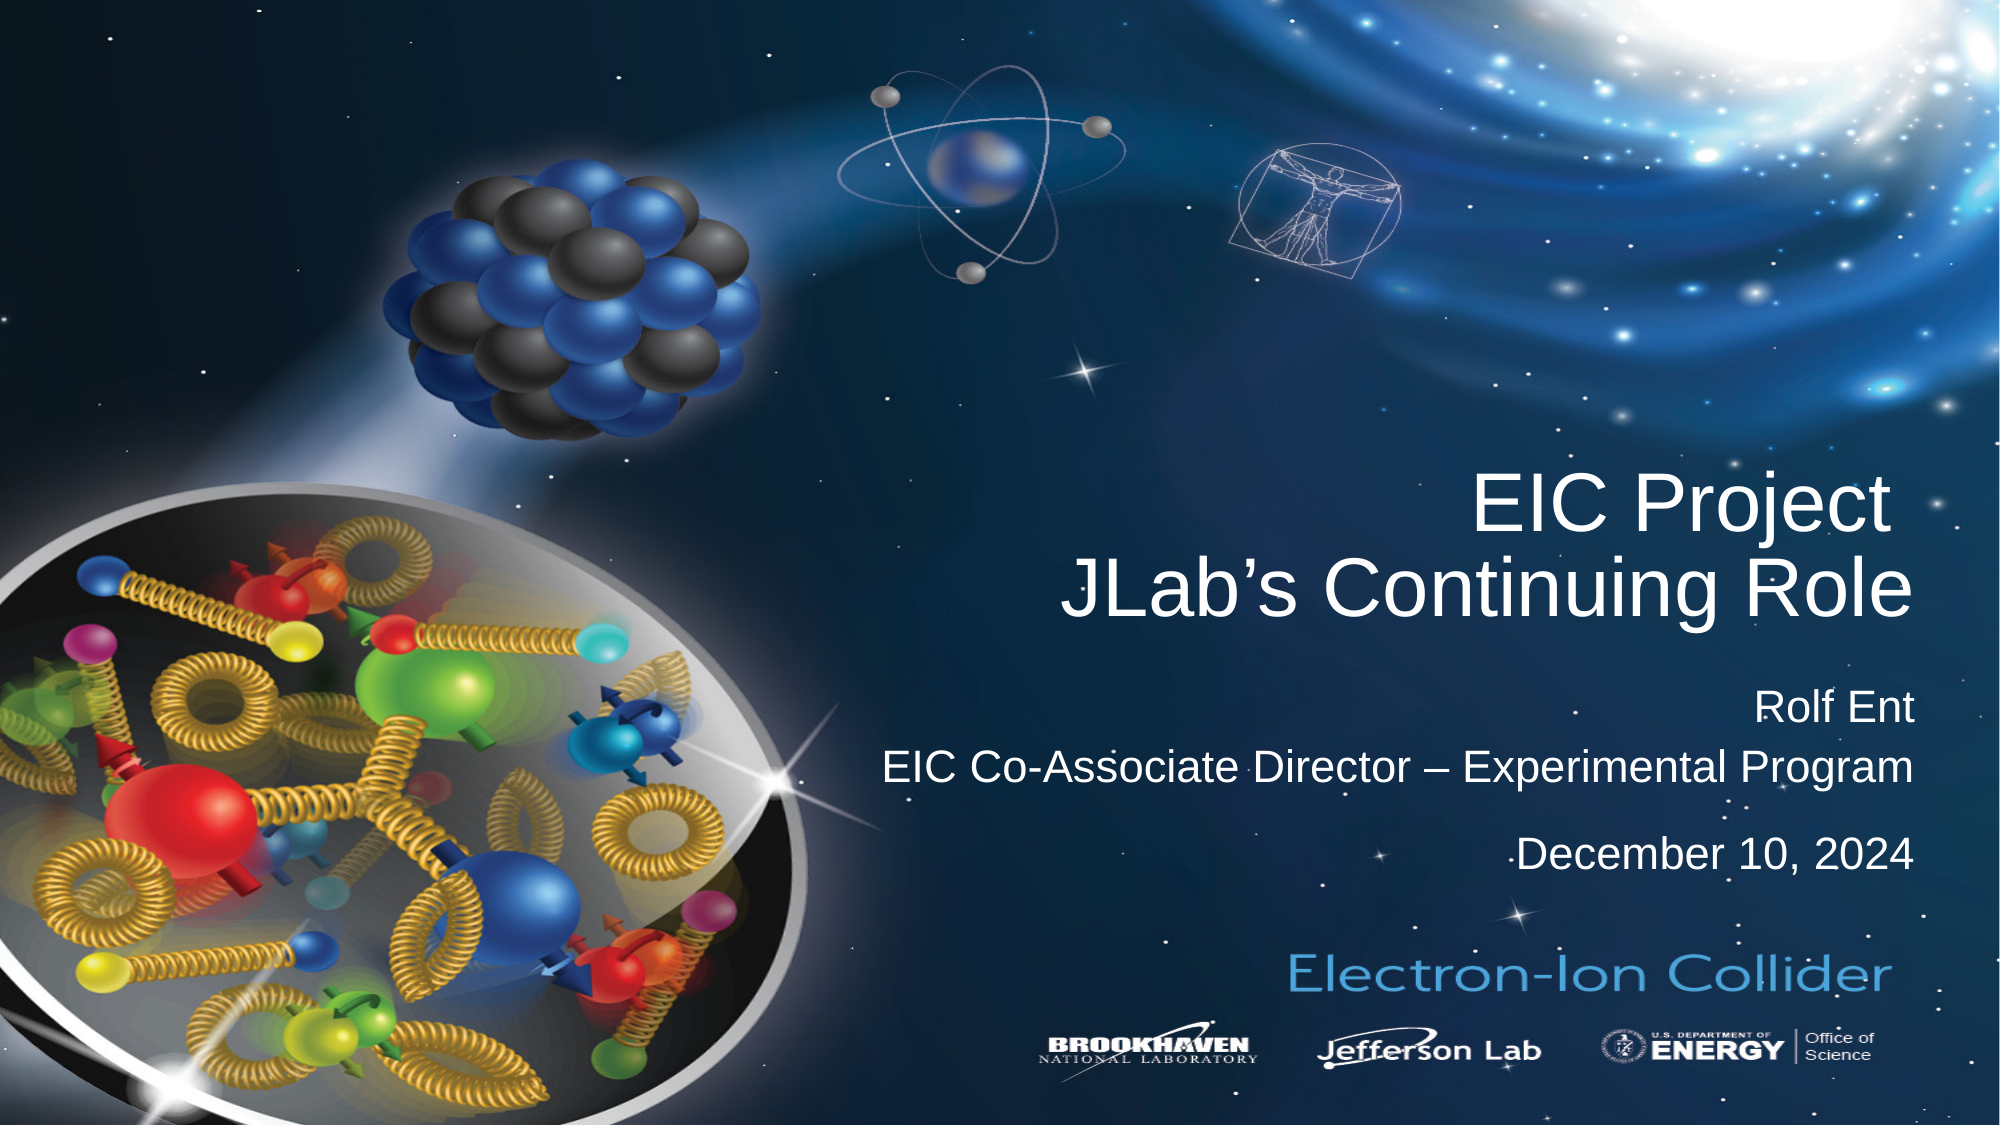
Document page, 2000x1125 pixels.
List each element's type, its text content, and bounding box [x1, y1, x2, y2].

subtitle Rolf Ent EIC Co-Associate Director – Experimental Program December 10, 2024 [863, 663, 1931, 900]
picture [0, 0, 2000, 1125]
title EIC Project JLab’s Continuing Role [622, 349, 1931, 642]
